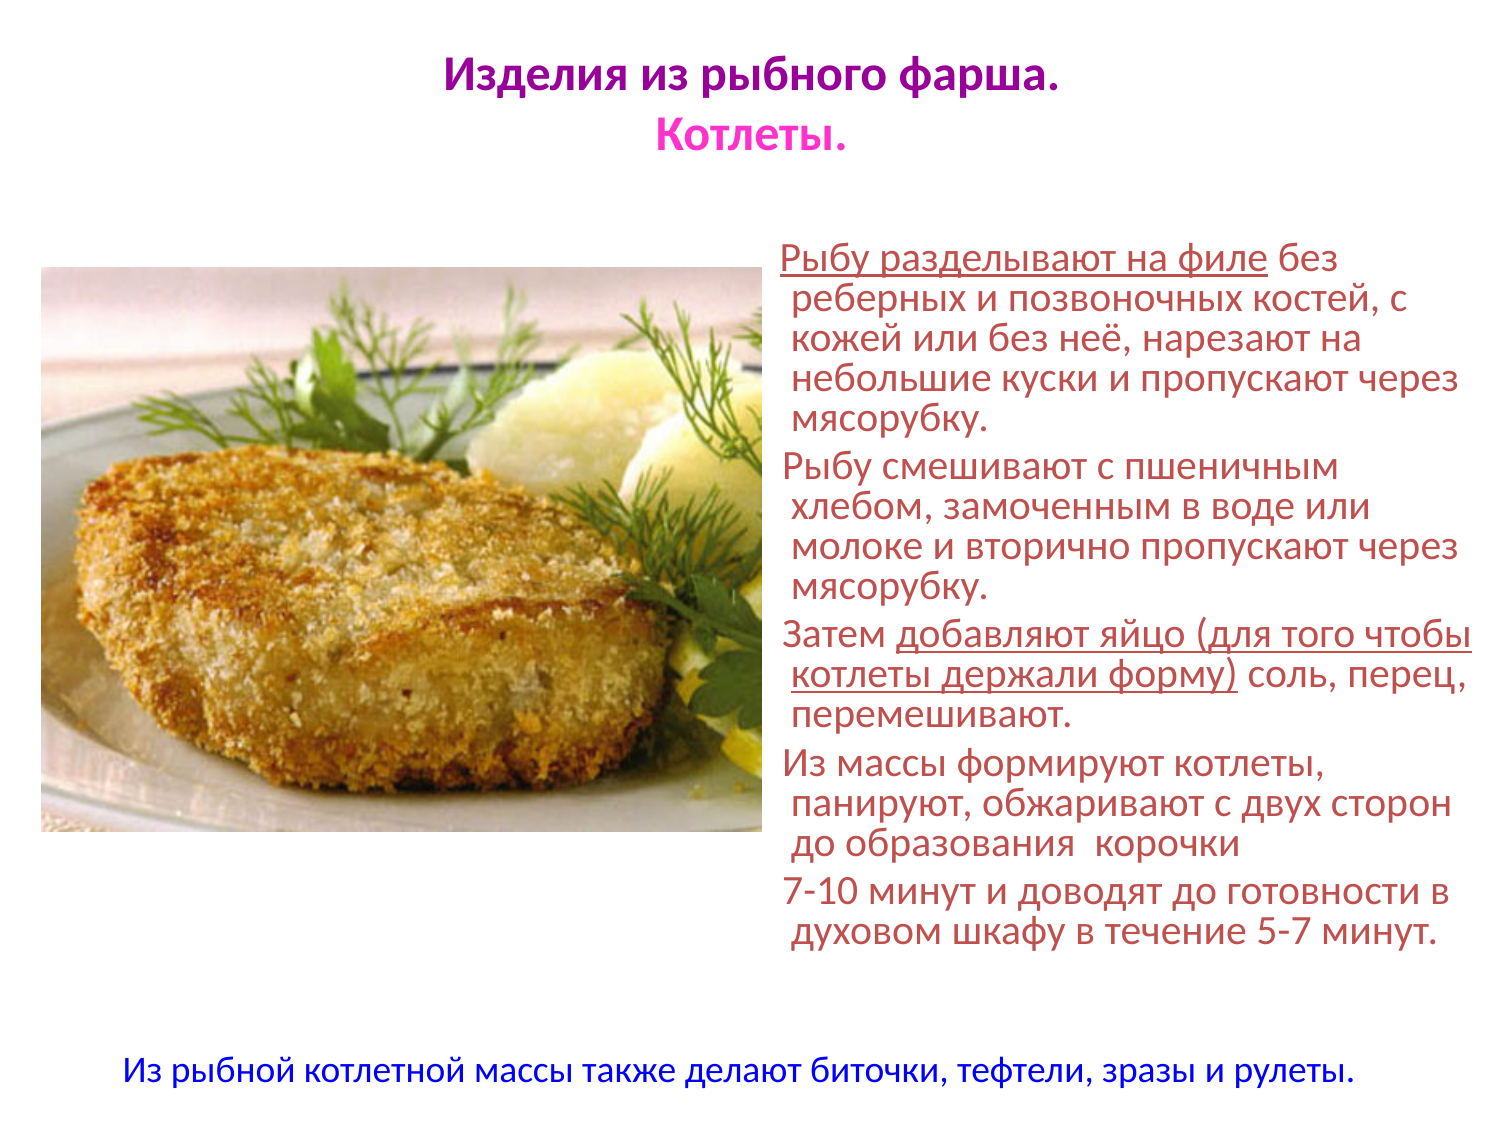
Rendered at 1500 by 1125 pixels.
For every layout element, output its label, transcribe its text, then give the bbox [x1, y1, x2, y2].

text_box Из рыбной котлетной массы также делают биточки, тефтели, зразы и рулеты. [108, 1046, 1372, 1098]
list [40, 266, 762, 833]
title Изделия из рыбного фарша. Котлеты. [76, 31, 1427, 171]
list Рыбу разделывают на филе без реберных и позвоночных костей, с кожей или без неё, нарезают на небольшие куски и пропускают через мясорубку. Рыбу смешивают с пшеничным хлебом, замоченным в воде или молоке и вторично пропускают через мясорубку. Затем добавляют яйцо (для того чтобы котлеты держали форму) соль, перец, перемешивают. Из массы формируют котлеты, панируют, обжаривают с двух сторон до образования корочки 7-10 минут и доводят до готовности в духовом шкафу в течение 5-7 минут. [719, 231, 1500, 1125]
